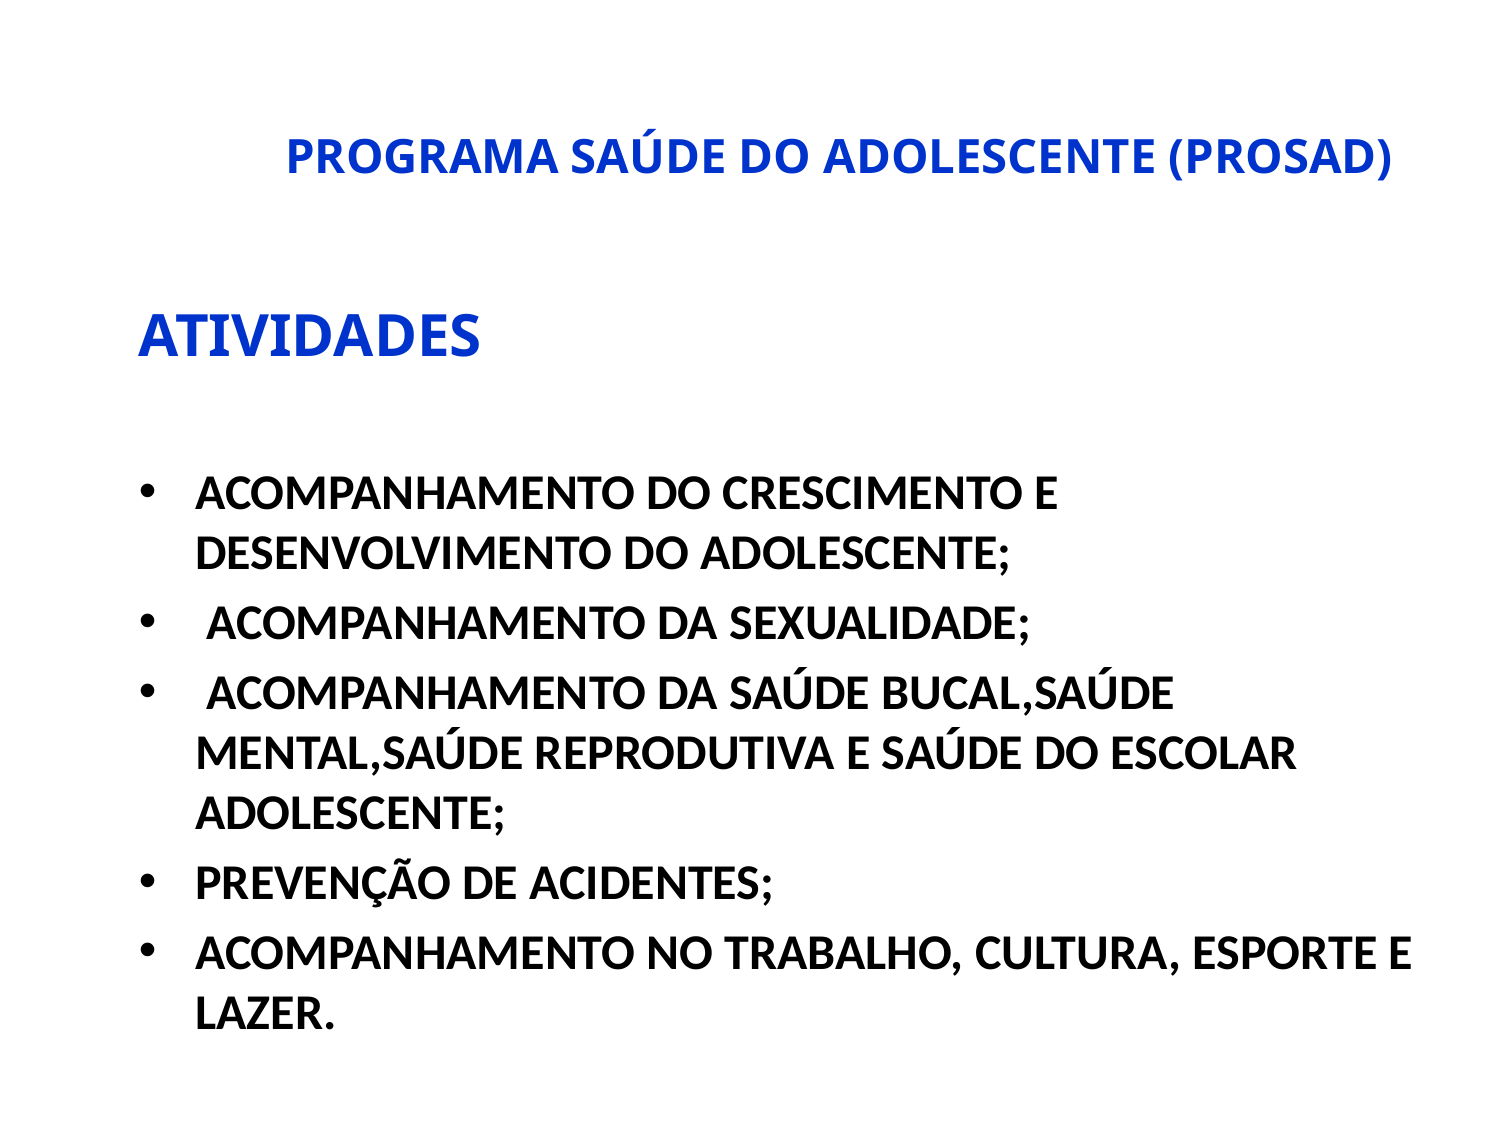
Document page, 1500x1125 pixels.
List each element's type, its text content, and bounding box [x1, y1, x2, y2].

list ATIVIDADES ACOMPANHAMENTO DO CRESCIMENTO E DESENVOLVIMENTO DO ADOLESCENTE; ACOMPANHAMENTO DA SEXUALIDADE; ACOMPANHAMENTO DA SAÚDE BUCAL,SAÚDE MENTAL,SAÚDE REPRODUTIVA E SAÚDE DO ESCOLAR ADOLESCENTE; PREVENÇÃO DE ACIDENTES; ACOMPANHAMENTO NO TRABALHO, CULTURA, ESPORTE E LAZER. [123, 290, 1436, 1059]
title PROGRAMA SAÚDE DO ADOLESCENTE (PROSAD) [253, 101, 1425, 208]
